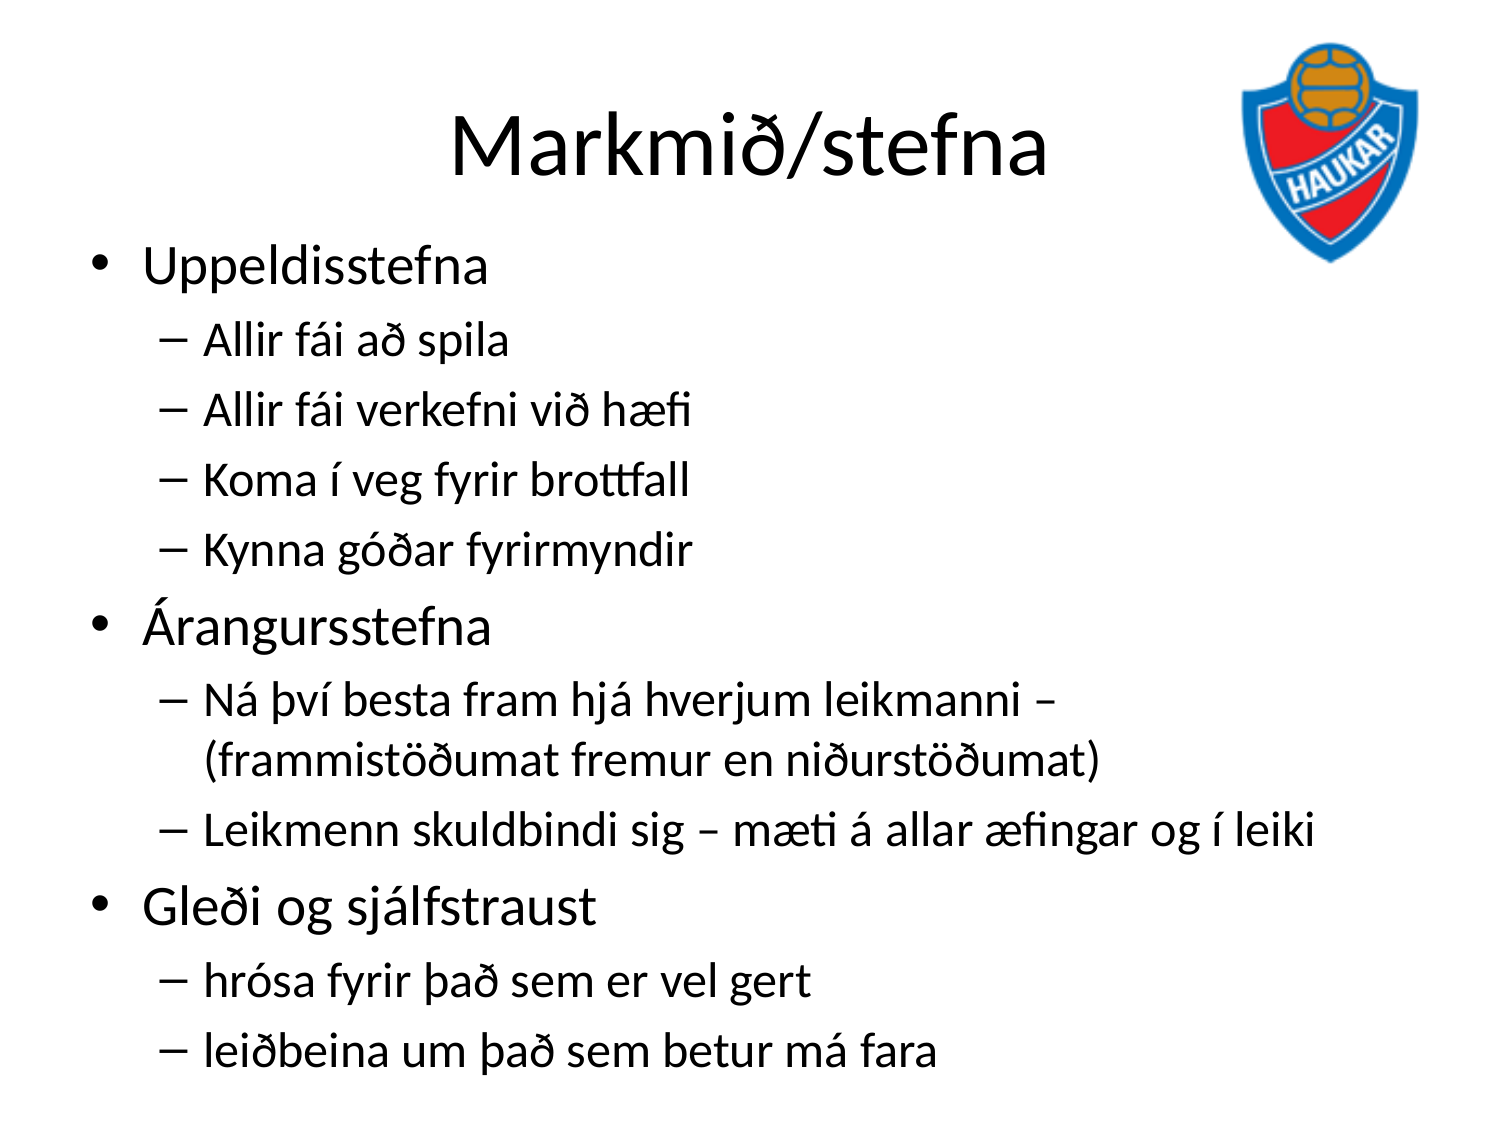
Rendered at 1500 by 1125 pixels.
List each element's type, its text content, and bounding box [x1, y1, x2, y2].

list Uppeldisstefna Allir fái að spila Allir fái verkefni við hæfi Koma í veg fyrir brottfall Kynna góðar fyrirmyndir Árangursstefna Ná því besta fram hjá hverjum leikmanni – (frammistöðumat fremur en niðurstöðumat) Leikmenn skuldbindi sig – mæti á allar æfingar og í leiki Gleði og sjálfstraust hrósa fyrir það sem er vel gert leiðbeina um það sem betur má fara [75, 219, 1425, 1094]
picture [1222, 18, 1439, 289]
title Markmið/stefna [75, 45, 1217, 219]
